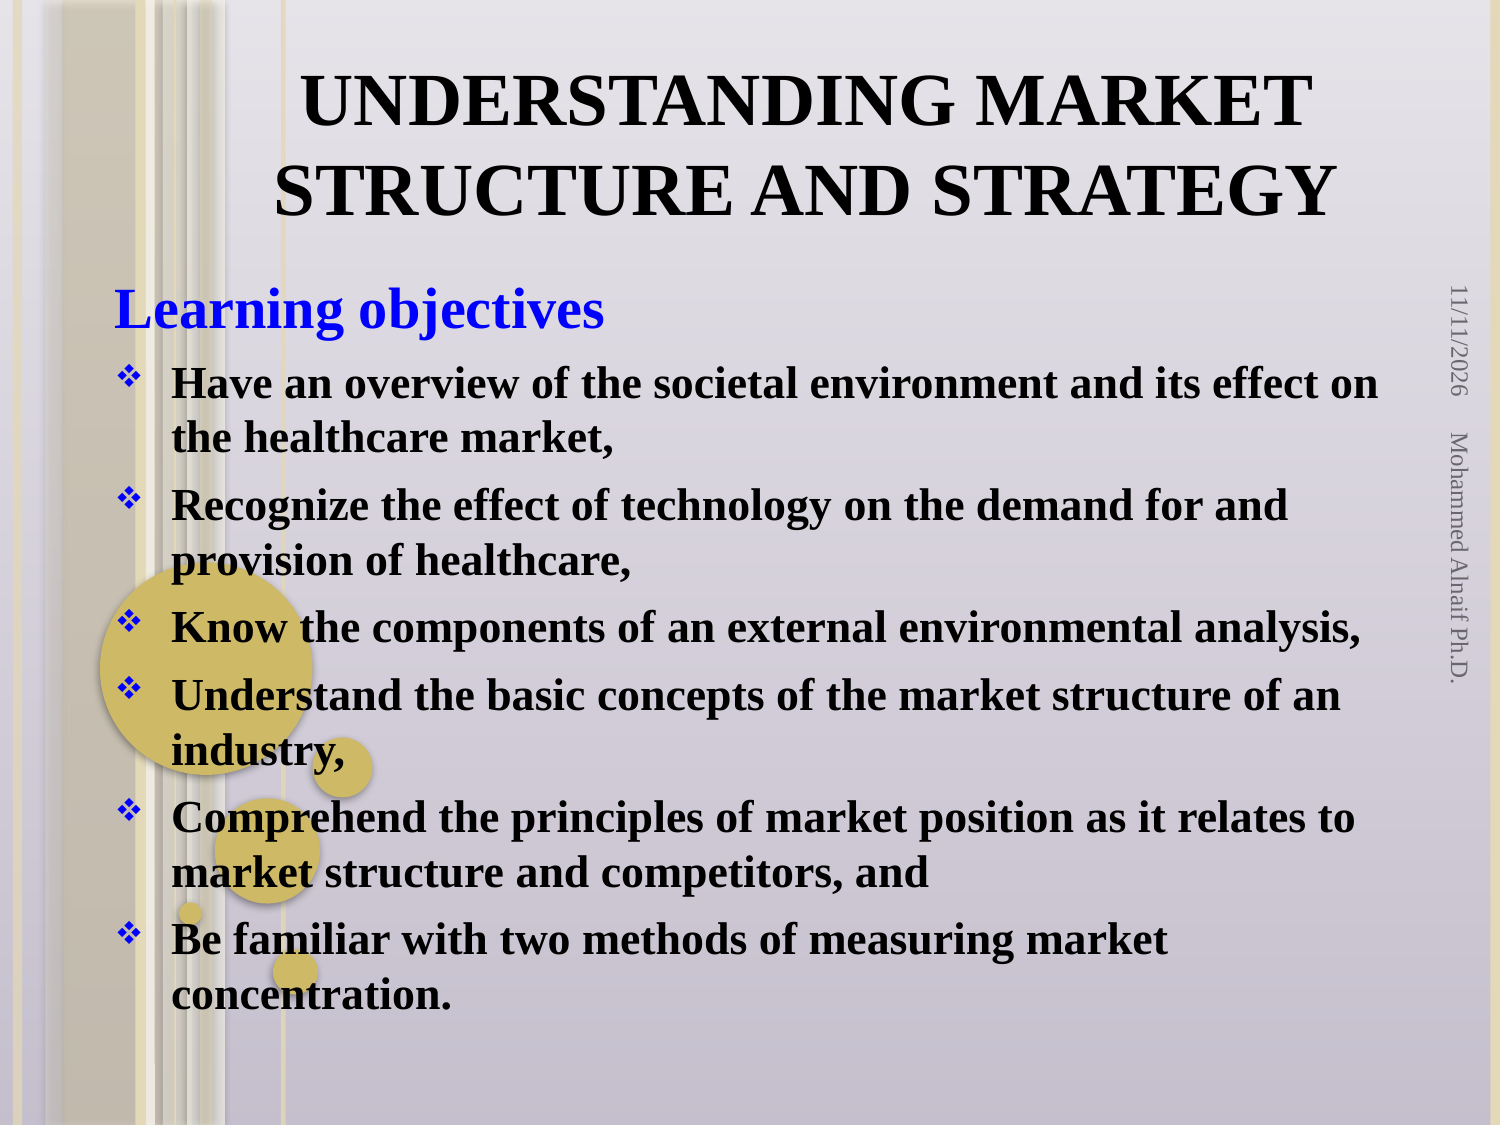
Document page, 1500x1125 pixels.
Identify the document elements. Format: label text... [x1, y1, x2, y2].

footer Mohammed Alnaif Ph.D. [1429, 417, 1493, 1018]
title Understanding Market Structure and Strategy [162, 37, 1430, 238]
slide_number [1430, 36, 1493, 412]
subtitle Learning objectives Have an overview of the societal environment and its effect on the healthcare market, Recognize the effect of technology on the demand for and provision of healthcare, Know the components of an external environmental analysis, Understand the basic concepts of the market structure of an industry, Comprehend the principles of market position as it relates to market structure and competitors, and Be familiar with two methods of measuring market concentration. [99, 262, 1440, 1063]
